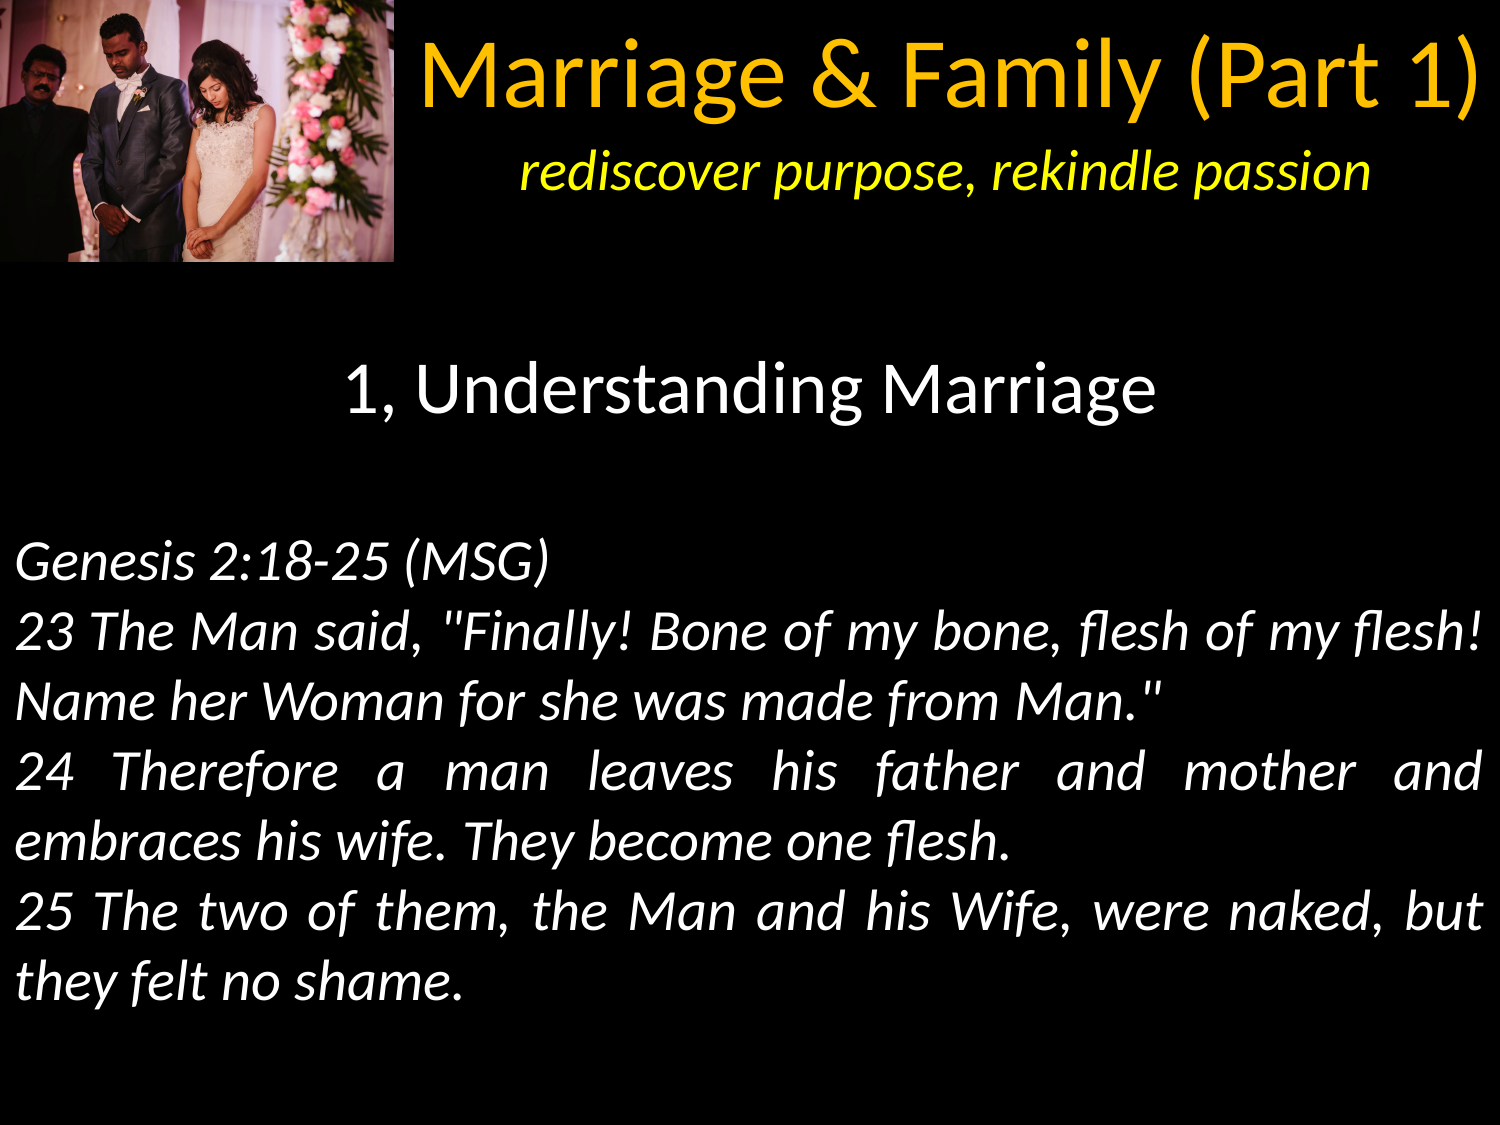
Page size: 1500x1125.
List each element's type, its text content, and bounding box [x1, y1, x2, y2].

text_box Genesis 2:18-25 (MSG) 23 The Man said, "Finally! Bone of my bone, flesh of my flesh! Name her Woman for she was made from Man." 24 Therefore a man leaves his father and mother and embraces his wife. They become one flesh. 25 The two of them, the Man and his Wife, were naked, but they felt no shame. [0, 515, 1500, 1020]
picture [0, 0, 394, 262]
text_box 1, Understanding Marriage [0, 331, 1500, 437]
